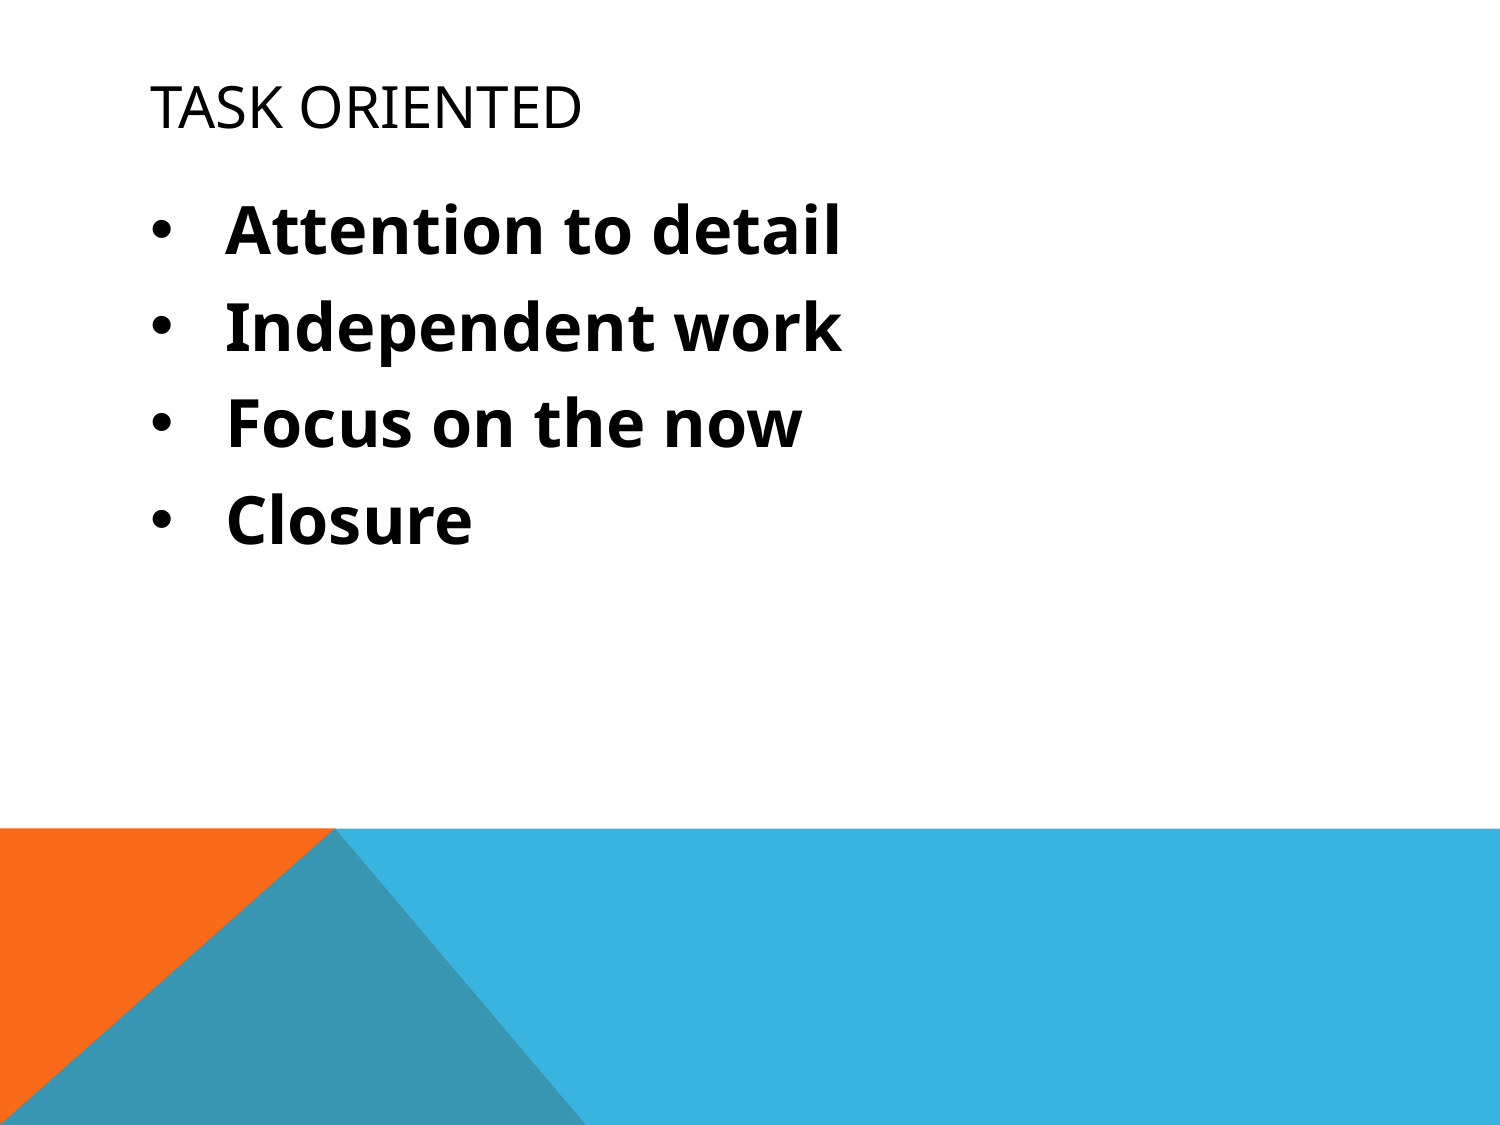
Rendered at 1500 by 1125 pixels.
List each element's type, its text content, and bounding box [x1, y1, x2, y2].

title Task Oriented [135, 60, 1369, 150]
list Attention to detail Independent work Focus on the now Closure [135, 180, 1369, 768]
